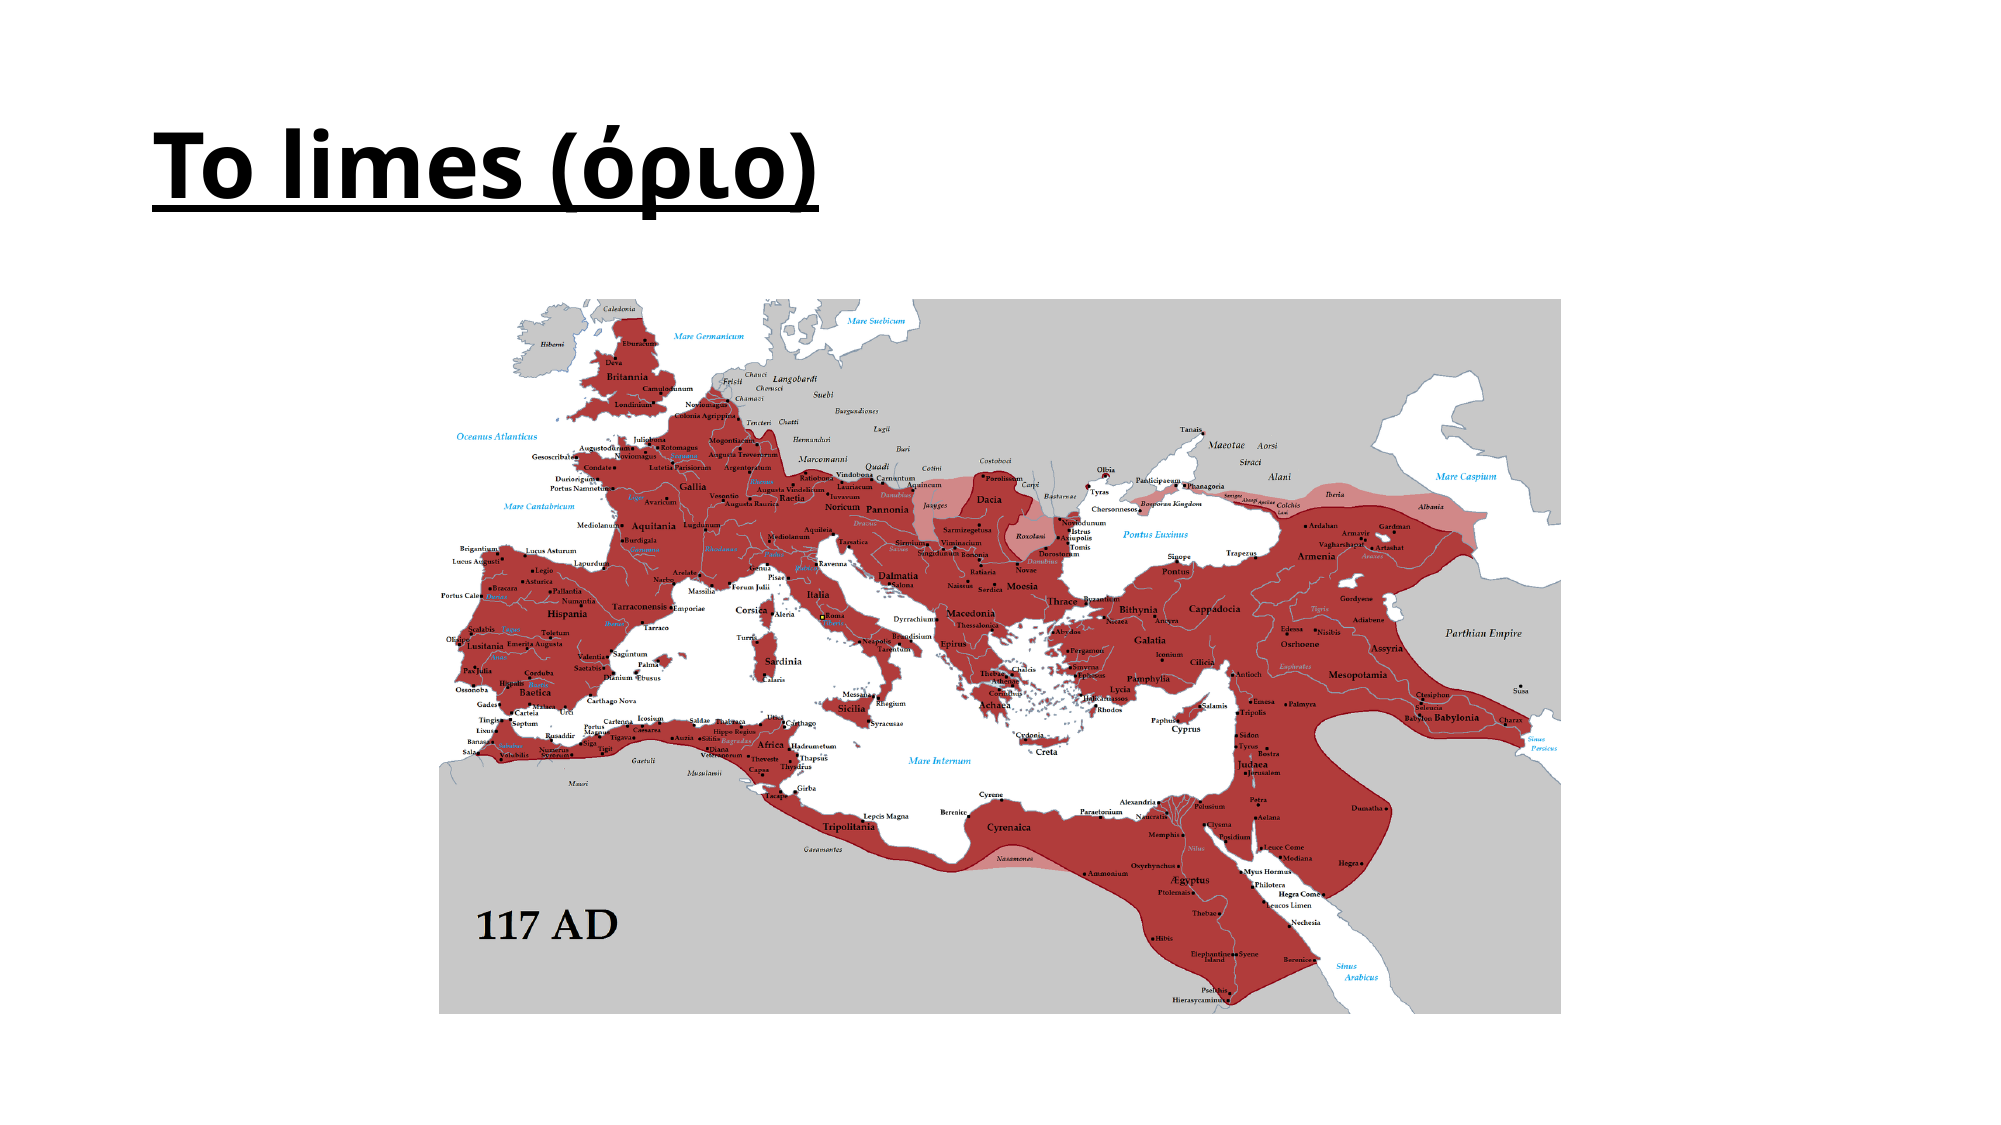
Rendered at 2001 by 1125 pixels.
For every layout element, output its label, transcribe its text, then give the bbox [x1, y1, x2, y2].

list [439, 299, 1561, 1014]
title Το limes (όριο) [137, 59, 1863, 278]
